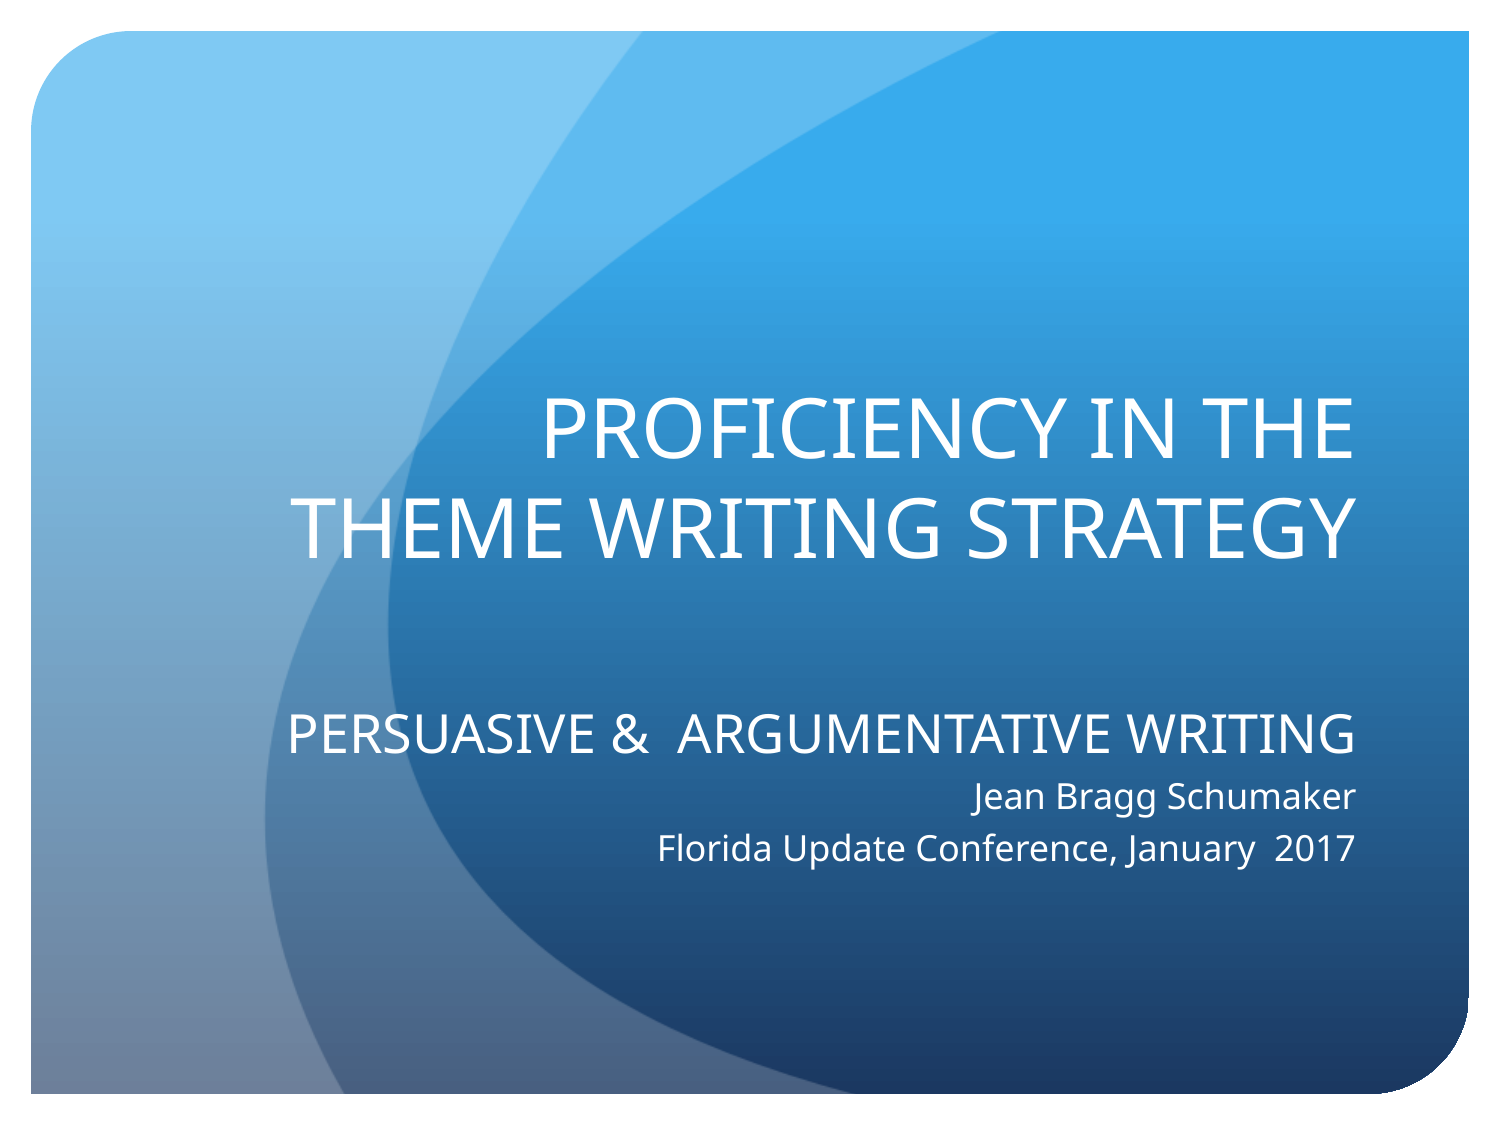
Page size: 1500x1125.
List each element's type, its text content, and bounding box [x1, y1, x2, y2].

picture [25, 30, 1474, 1095]
subtitle PERSUASIVE & ARGUMENTATIVE WRITING Jean Bragg Schumaker Florida Update Conference, January 2017 [262, 650, 1372, 939]
title PROFICIENCY IN THE THEME WRITING STRATEGY [262, 323, 1372, 583]
